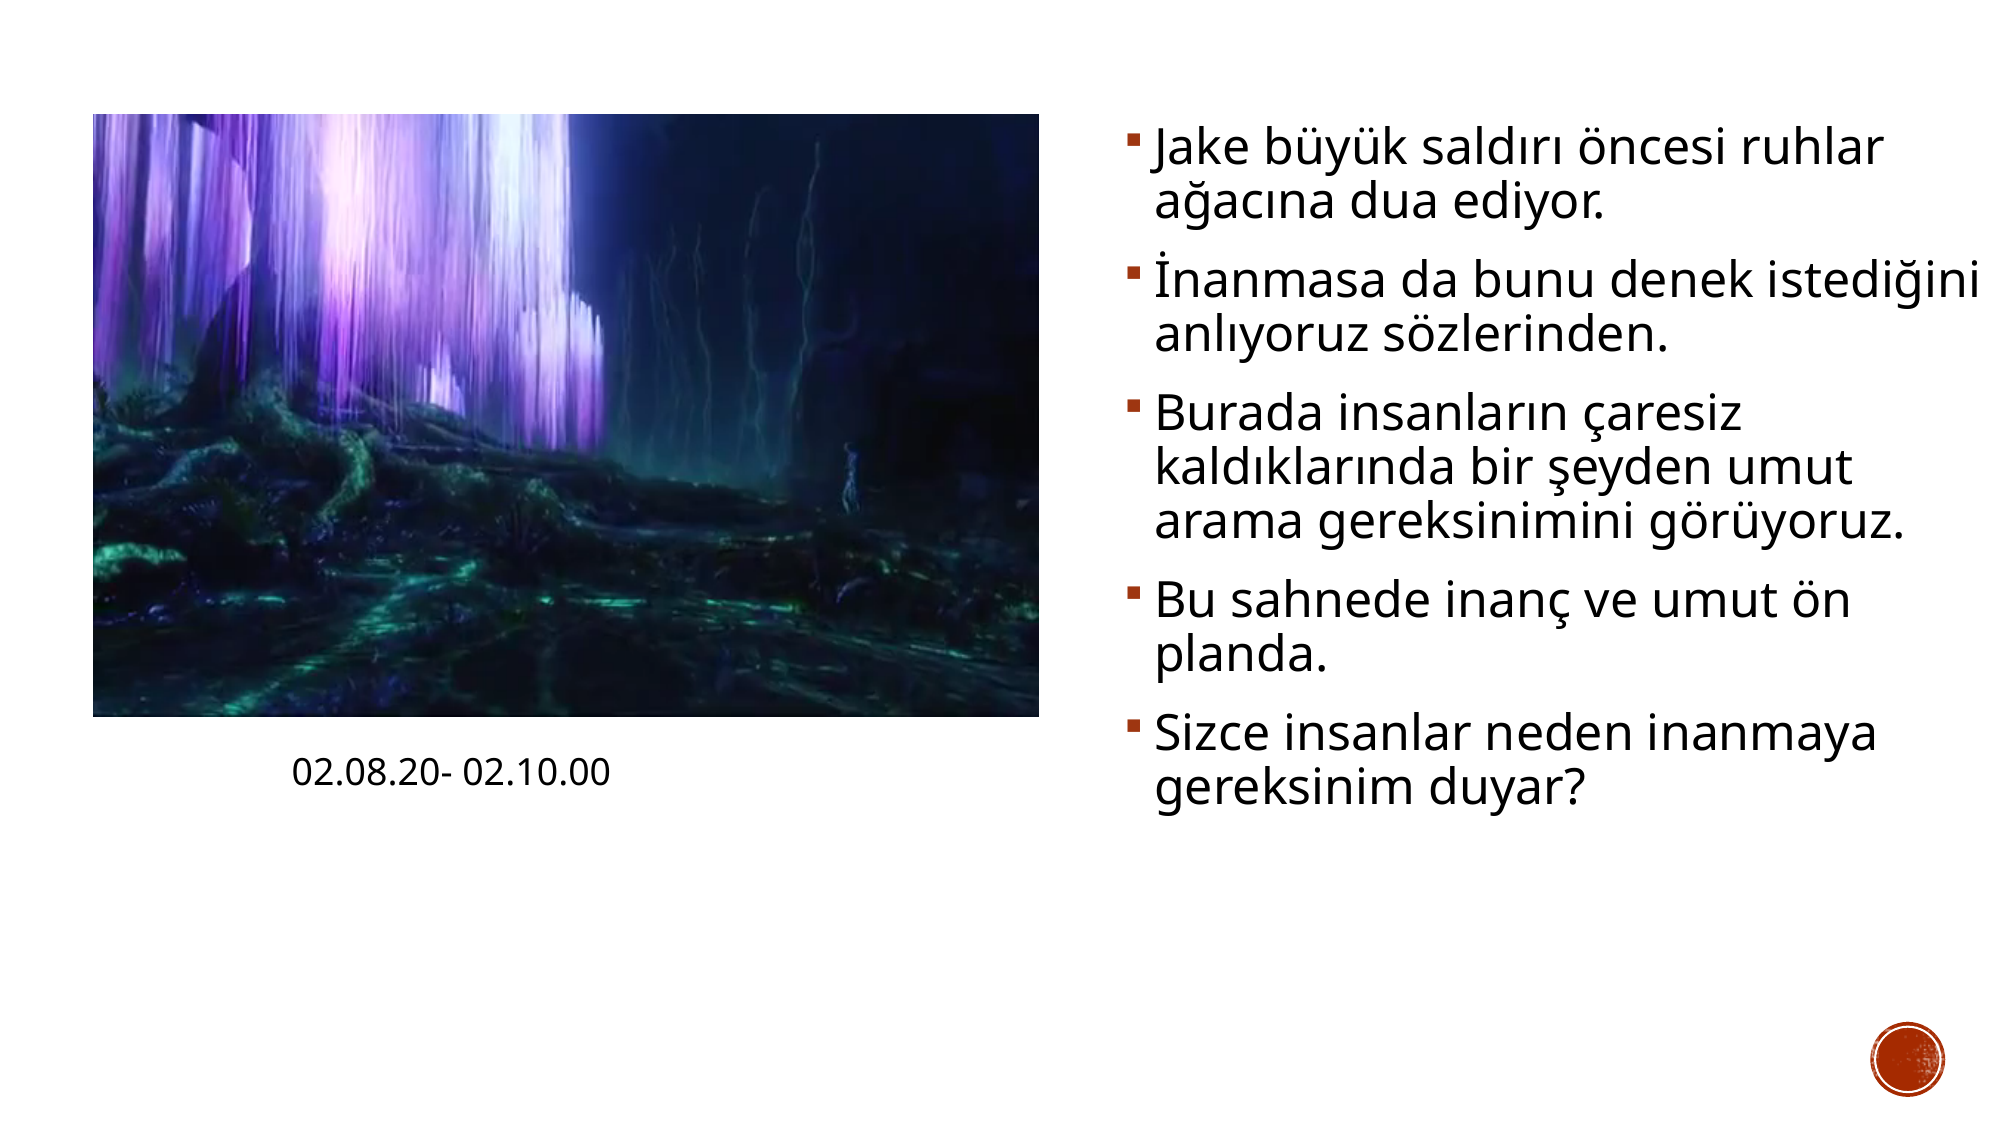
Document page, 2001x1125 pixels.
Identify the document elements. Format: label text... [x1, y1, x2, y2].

text_box 02.08.20- 02.10.00 [276, 740, 734, 801]
list Jake büyük saldırı öncesi ruhlar ağacına dua ediyor. İnanmasa da bunu denek istediğini anlıyoruz sözlerinden. Burada insanların çaresiz kaldıklarında bir şeyden umut arama gereksinimini görüyoruz. Bu sahnede inanç ve umut ön planda. Sizce insanlar neden inanmaya gereksinim duyar? [1109, 114, 2000, 1069]
picture [93, 114, 1039, 717]
